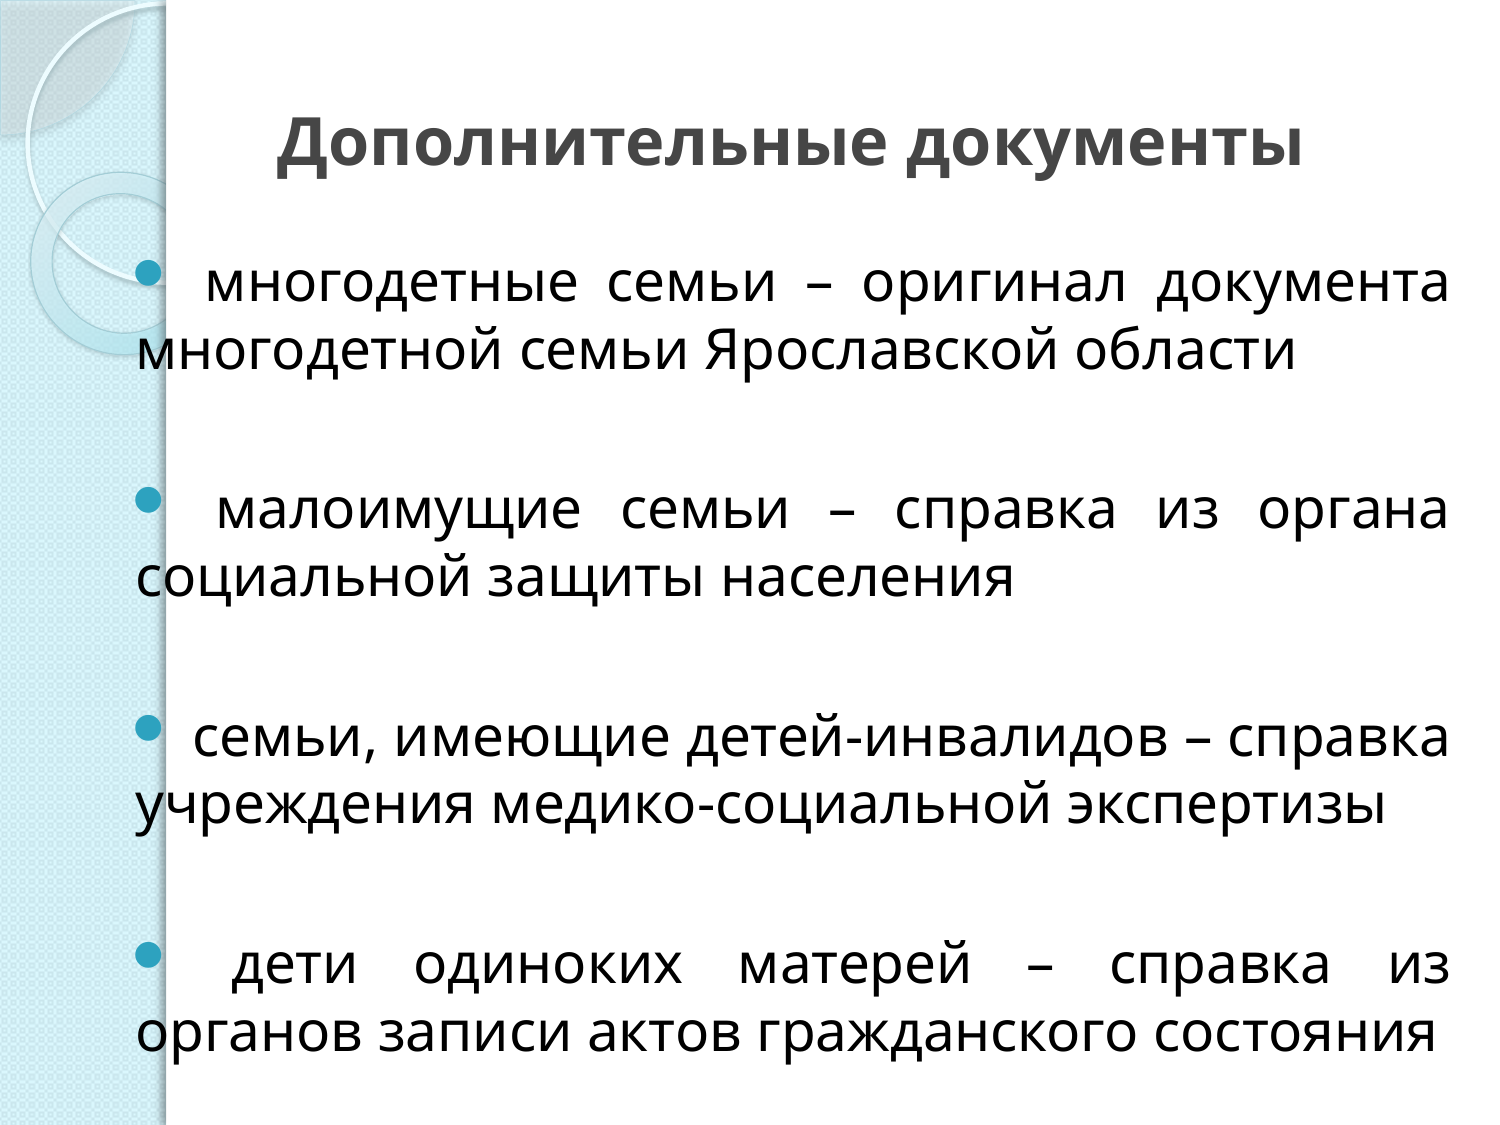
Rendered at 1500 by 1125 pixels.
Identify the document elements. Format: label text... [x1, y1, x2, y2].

title Дополнительные документы [117, 45, 1466, 233]
list многодетные семьи – оригинал документа многодетной семьи Ярославской области малоимущие семьи – справка из органа социальной защиты населения семьи, имеющие детей-инвалидов – справка учреждения медико-социальной экспертизы дети одиноких матерей – справка из органов записи актов гражданского состояния [105, 237, 1466, 1090]
